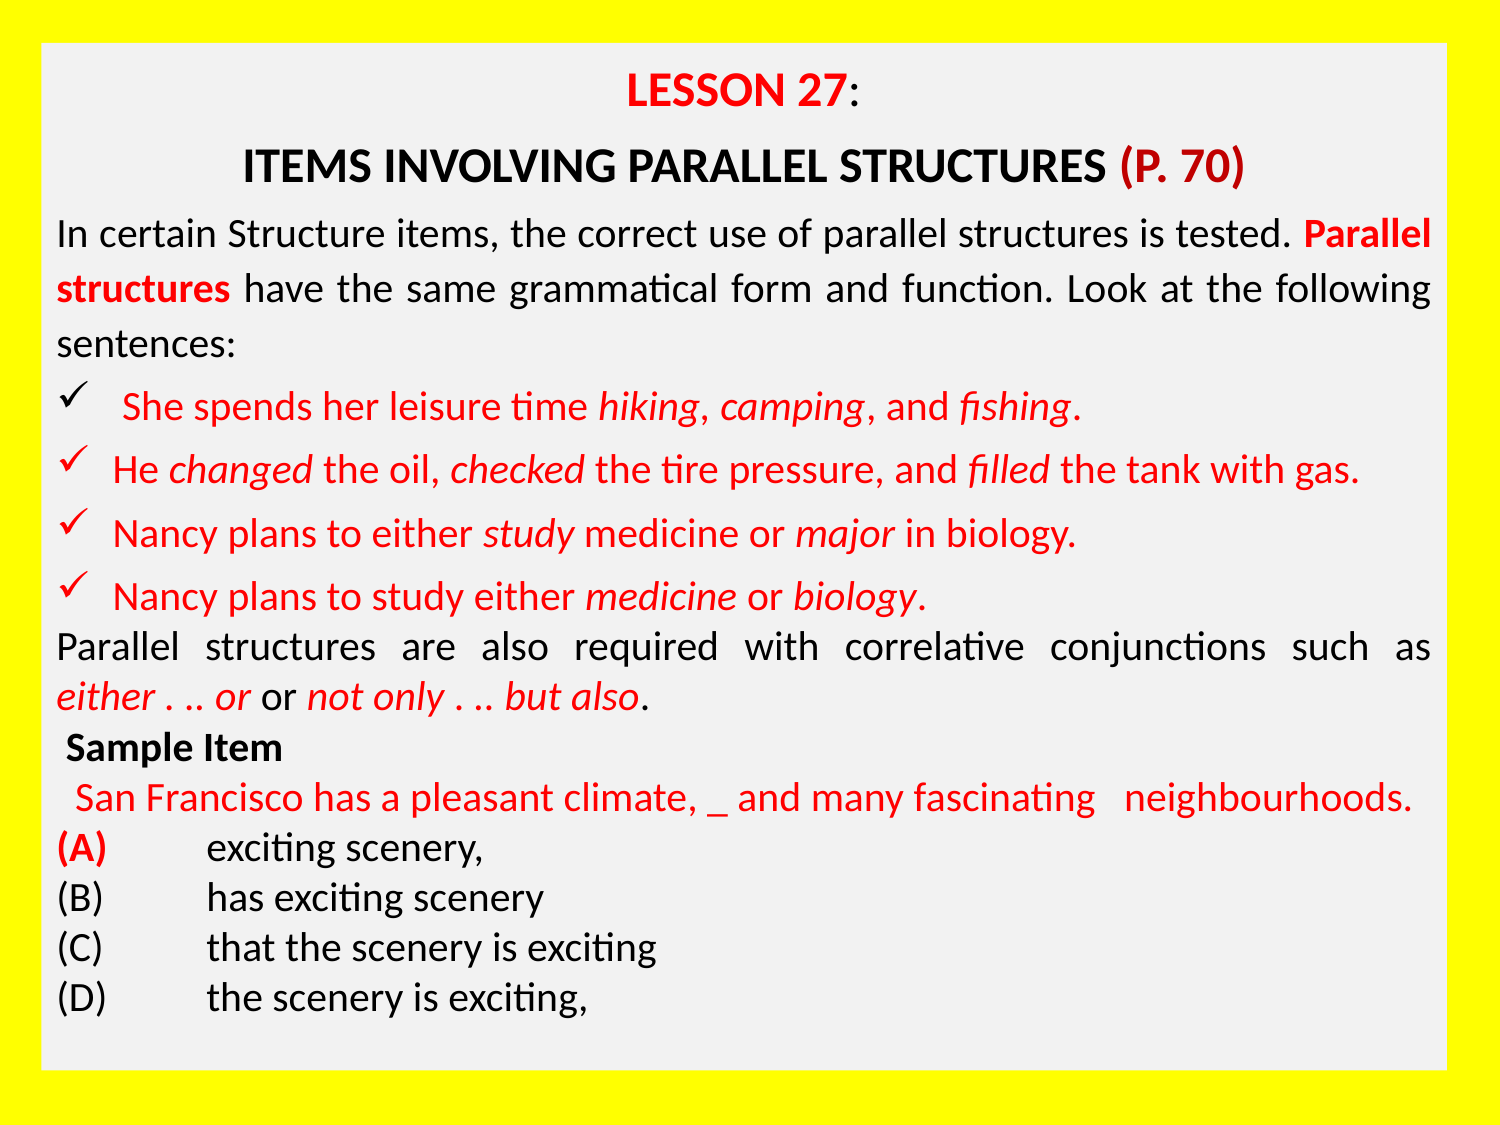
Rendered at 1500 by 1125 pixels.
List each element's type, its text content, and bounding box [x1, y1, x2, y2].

list LESSON 27: ITEMS INVOLVING PARALLEL STRUCTURES (P. 70) In certain Structure items, the correct use of parallel structures is tested. Parallel structures have the same grammatical form and function. Look at the following sentences: She spends her leisure time hiking, camping, and fishing. He changed the oil, checked the tire pressure, and filled the tank with gas. Nancy plans to either study medicine or major in biology. Nancy plans to study either medicine or biology. Parallel structures are also required with correlative conjunctions such as either . .. or or not only . .. but also. Sample Item San Francisco has a pleasant climate, _ and many fascinating neighbourhoods. (A) exciting scenery, (B) has exciting scenery (C) that the scenery is exciting (D) the scenery is exciting, [41, 42, 1447, 1071]
